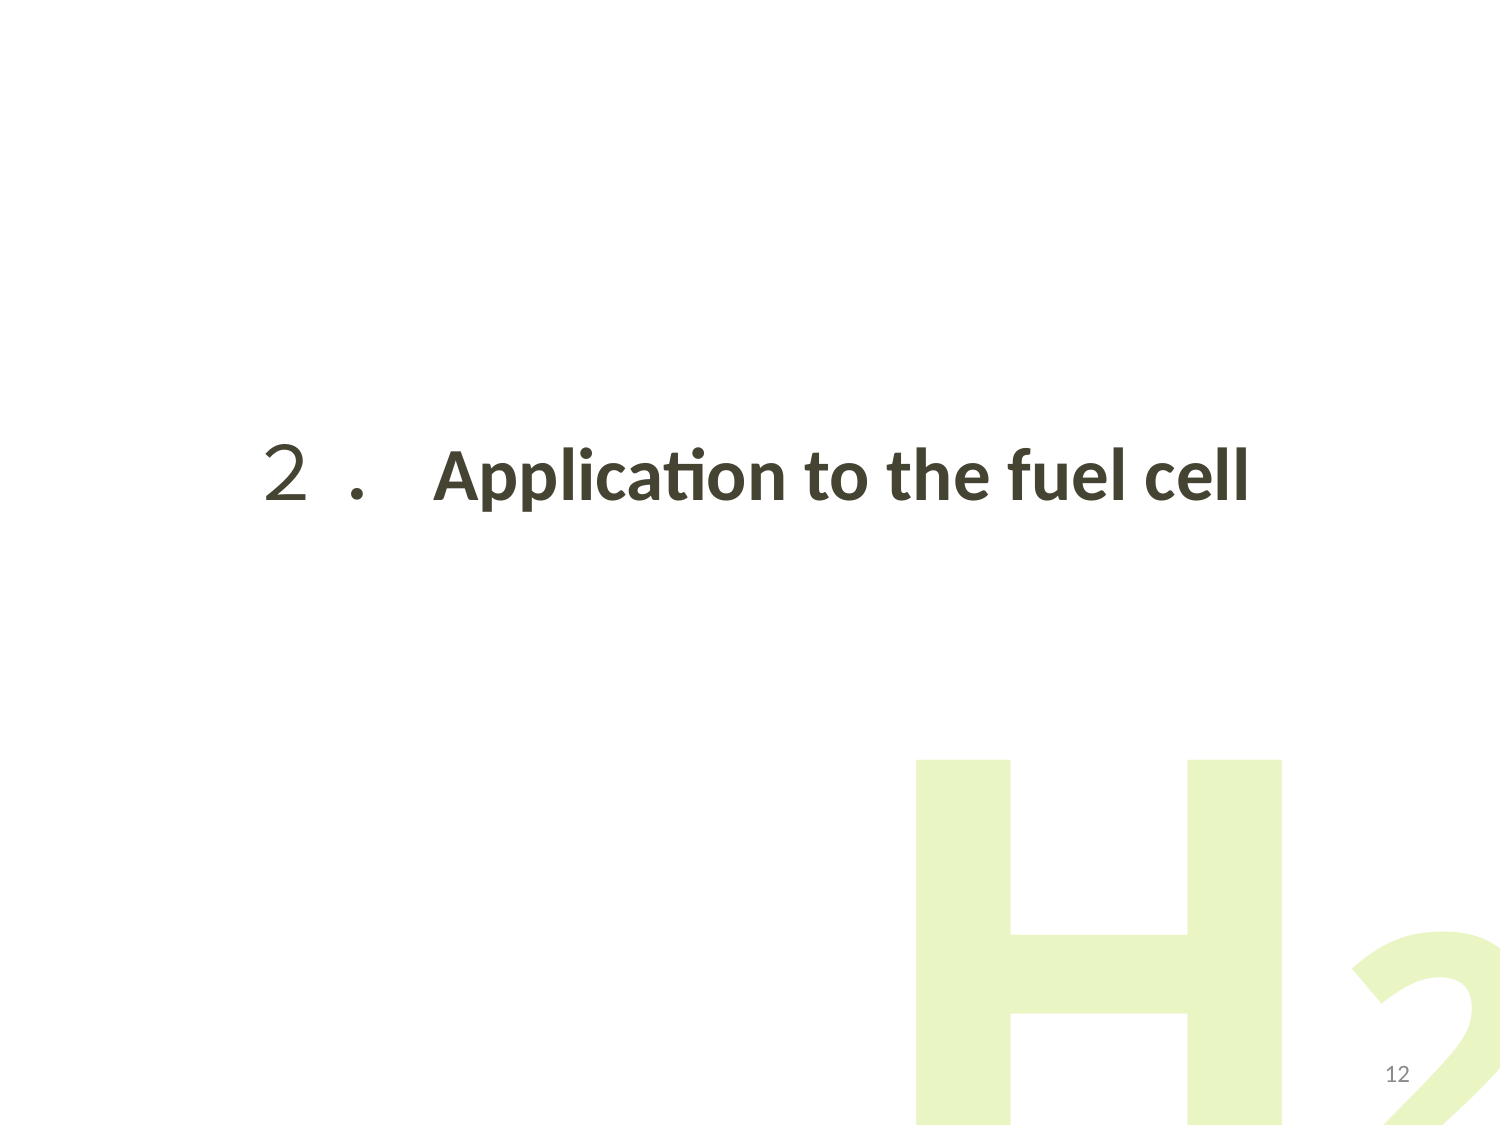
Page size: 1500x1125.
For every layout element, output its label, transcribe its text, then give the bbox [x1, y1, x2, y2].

slide_number 12 [1074, 1042, 1425, 1103]
text_box ２ ．Application to the fuel cell [41, 349, 1459, 591]
text_box H2 [845, 574, 1500, 1125]
